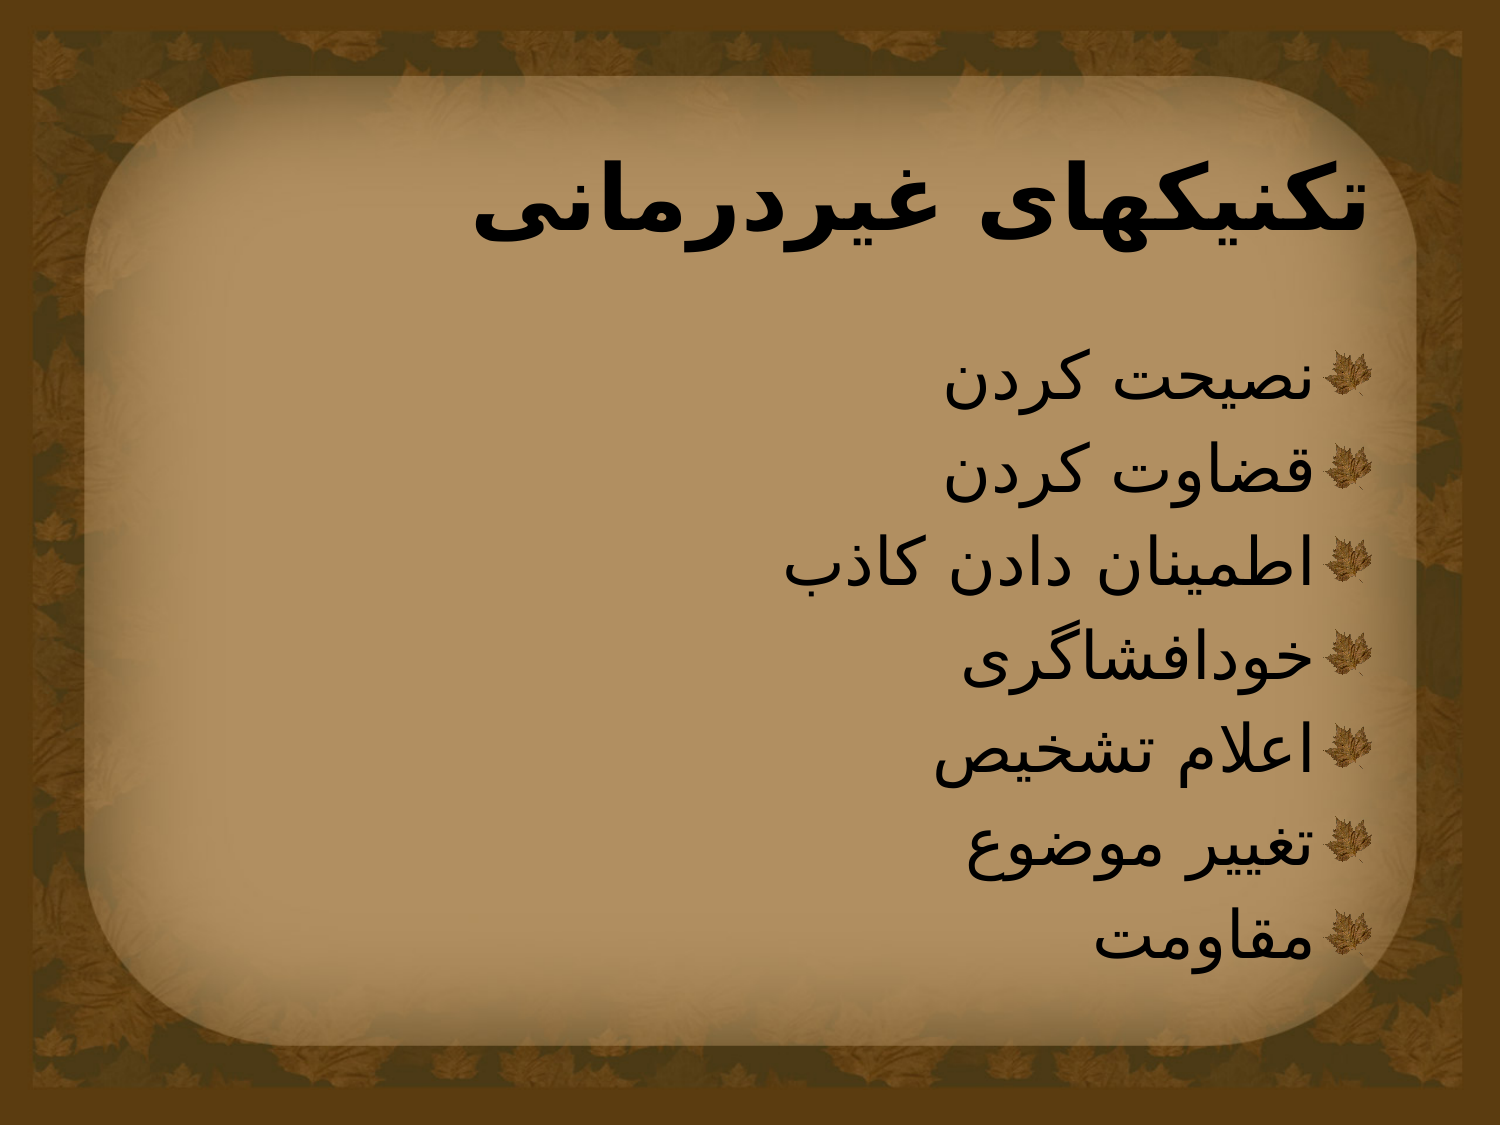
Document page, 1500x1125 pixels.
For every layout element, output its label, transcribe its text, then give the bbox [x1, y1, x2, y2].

title تکنیکهای غیردرمانی [112, 99, 1388, 288]
picture [0, 0, 1500, 1125]
list نصیحت کردن قضاوت کردن اطمینان دادن کاذب خودافشاگری اعلام تشخیص تغییر موضوع مقاومت [112, 324, 1388, 1000]
